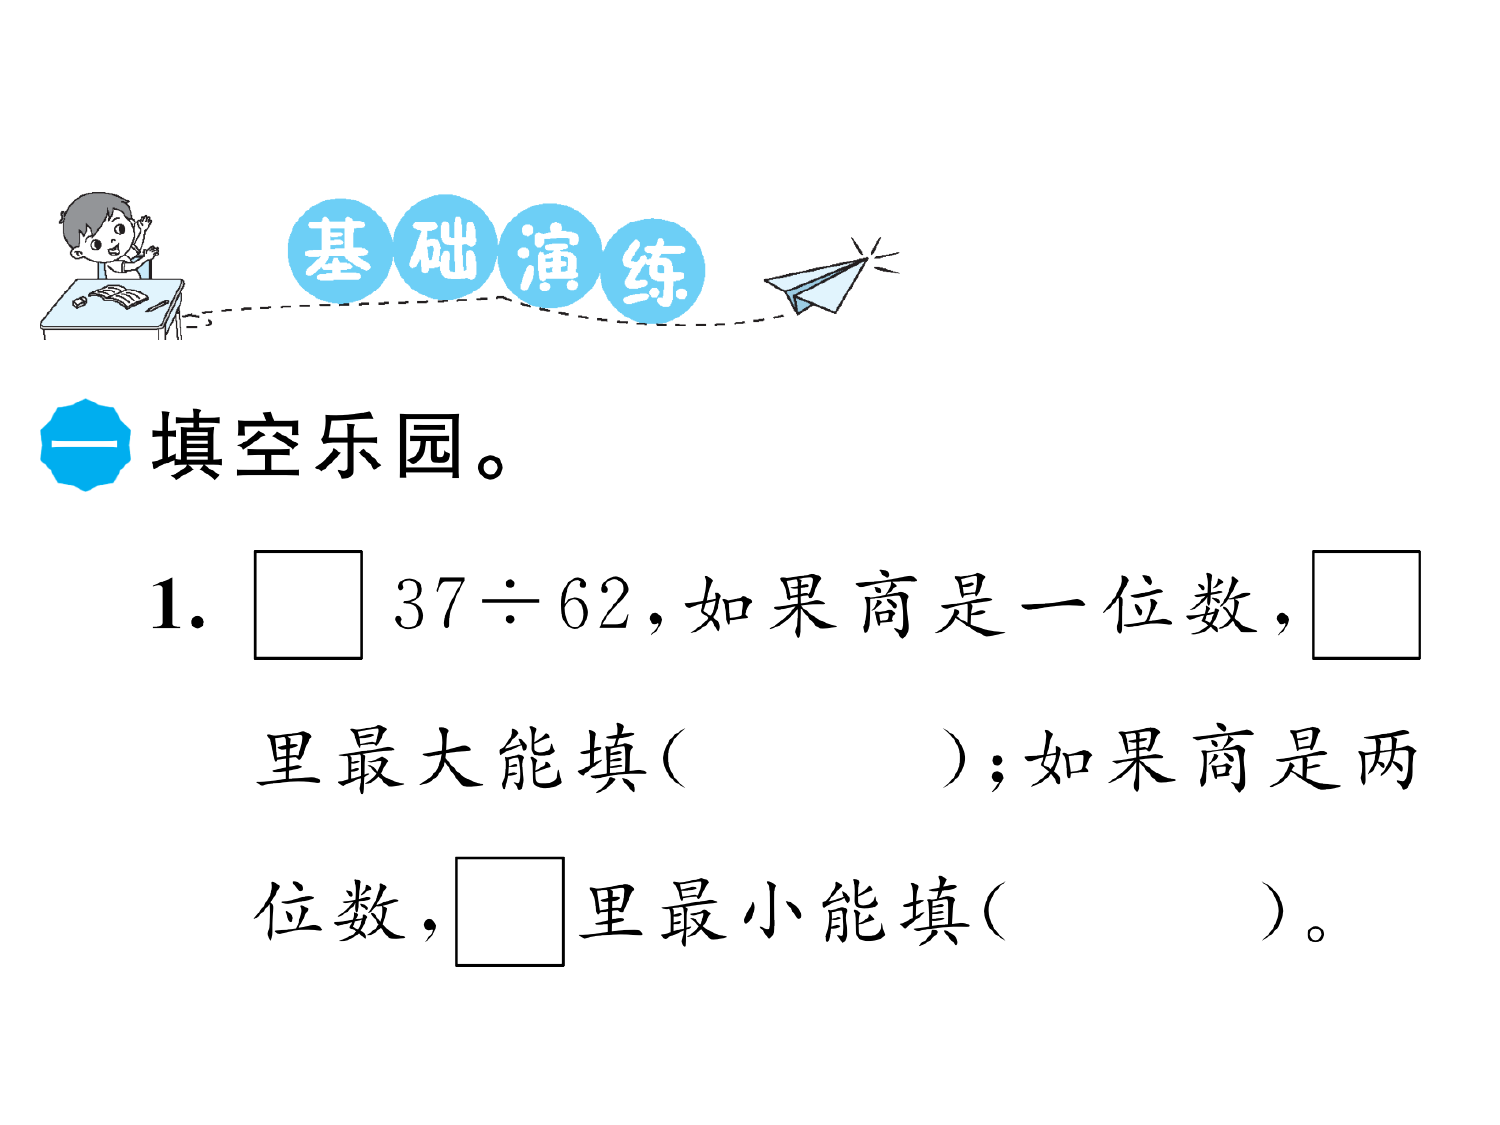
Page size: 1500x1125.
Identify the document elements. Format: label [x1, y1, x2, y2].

picture [35, 177, 1453, 986]
